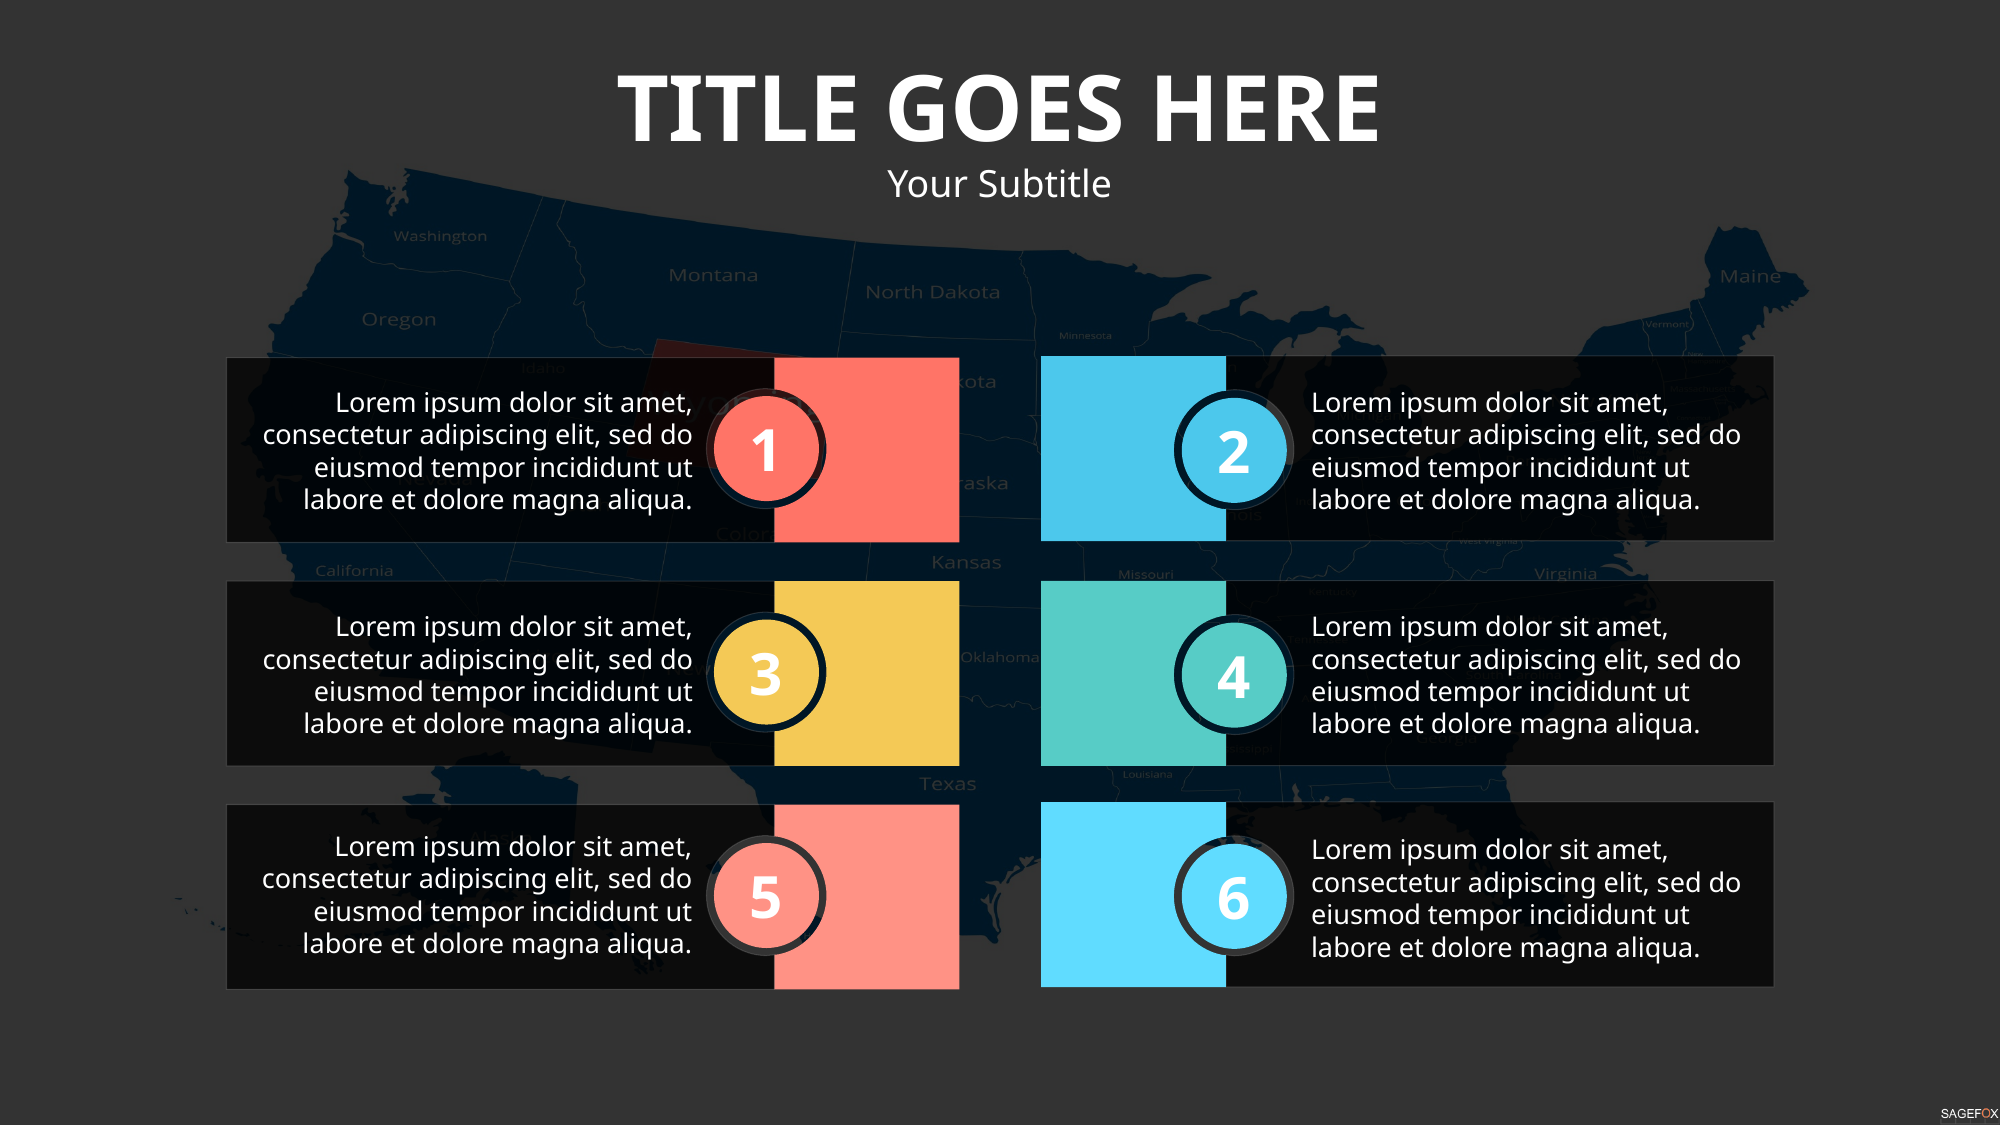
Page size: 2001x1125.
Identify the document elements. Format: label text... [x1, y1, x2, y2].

text_box Lorem ipsum dolor sit amet, consectetur adipiscing elit, sed do eiusmod tempor incididunt ut labore et dolore magna aliqua. [1311, 384, 1762, 515]
text_box [776, 803, 961, 991]
text_box Lorem ipsum dolor sit amet, consectetur adipiscing elit, sed do eiusmod tempor incididunt ut labore et dolore magna aliqua. [241, 828, 692, 959]
text_box 1 [712, 395, 821, 503]
text_box 3 [712, 618, 821, 726]
text_box 6 [1180, 842, 1288, 950]
text_box [776, 356, 961, 544]
text_box Lorem ipsum dolor sit amet, consectetur adipiscing elit, sed do eiusmod tempor incididunt ut labore et dolore magna aliqua. [1311, 832, 1762, 963]
text_box [225, 356, 776, 544]
text_box Lorem ipsum dolor sit amet, consectetur adipiscing elit, sed do eiusmod tempor incididunt ut labore et dolore magna aliqua. [242, 609, 693, 740]
text_box [776, 580, 961, 767]
text_box [1040, 579, 1228, 767]
text_box Lorem ipsum dolor sit amet, consectetur adipiscing elit, sed do eiusmod tempor incididunt ut labore et dolore magna aliqua. [242, 384, 693, 515]
text_box 4 [1180, 621, 1288, 729]
text_box [225, 580, 776, 767]
text_box [1224, 354, 1775, 542]
text_box [1226, 579, 1775, 767]
text_box [1224, 800, 1775, 988]
text_box [225, 803, 776, 991]
text_box [1040, 355, 1228, 543]
picture [0, 0, 2001, 1125]
text_box 2 [1180, 396, 1288, 504]
text_box Lorem ipsum dolor sit amet, consectetur adipiscing elit, sed do eiusmod tempor incididunt ut labore et dolore magna aliqua. [1311, 609, 1762, 740]
text_box TITLE GOES HERE Your Subtitle [548, 42, 1452, 212]
text_box 5 [712, 842, 821, 950]
text_box [1040, 801, 1228, 989]
